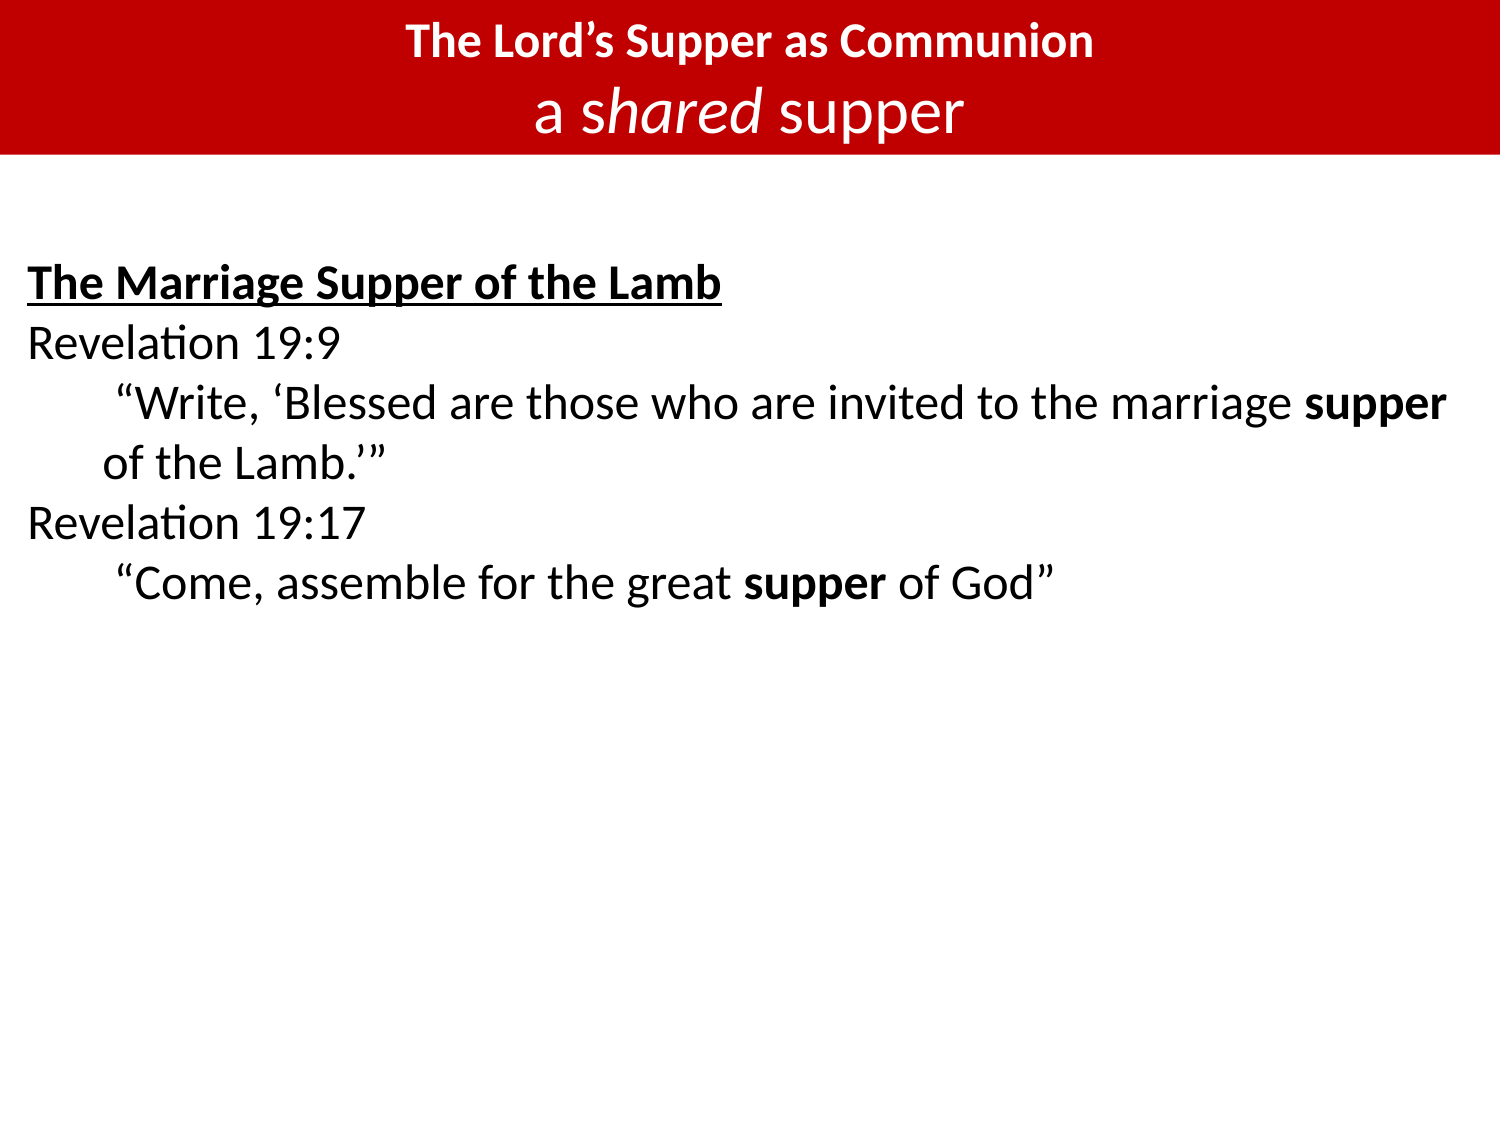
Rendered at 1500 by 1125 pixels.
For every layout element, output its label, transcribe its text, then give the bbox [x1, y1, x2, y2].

text_box The Lord’s Supper as Communion a shared supper [0, 0, 1500, 155]
text_box The Marriage Supper of the Lamb Revelation 19:9 “Write, ‘Blessed are those who are invited to the marriage supper of the Lamb.’” Revelation 19:17 “Come, assemble for the great supper of God” [12, 212, 1488, 618]
